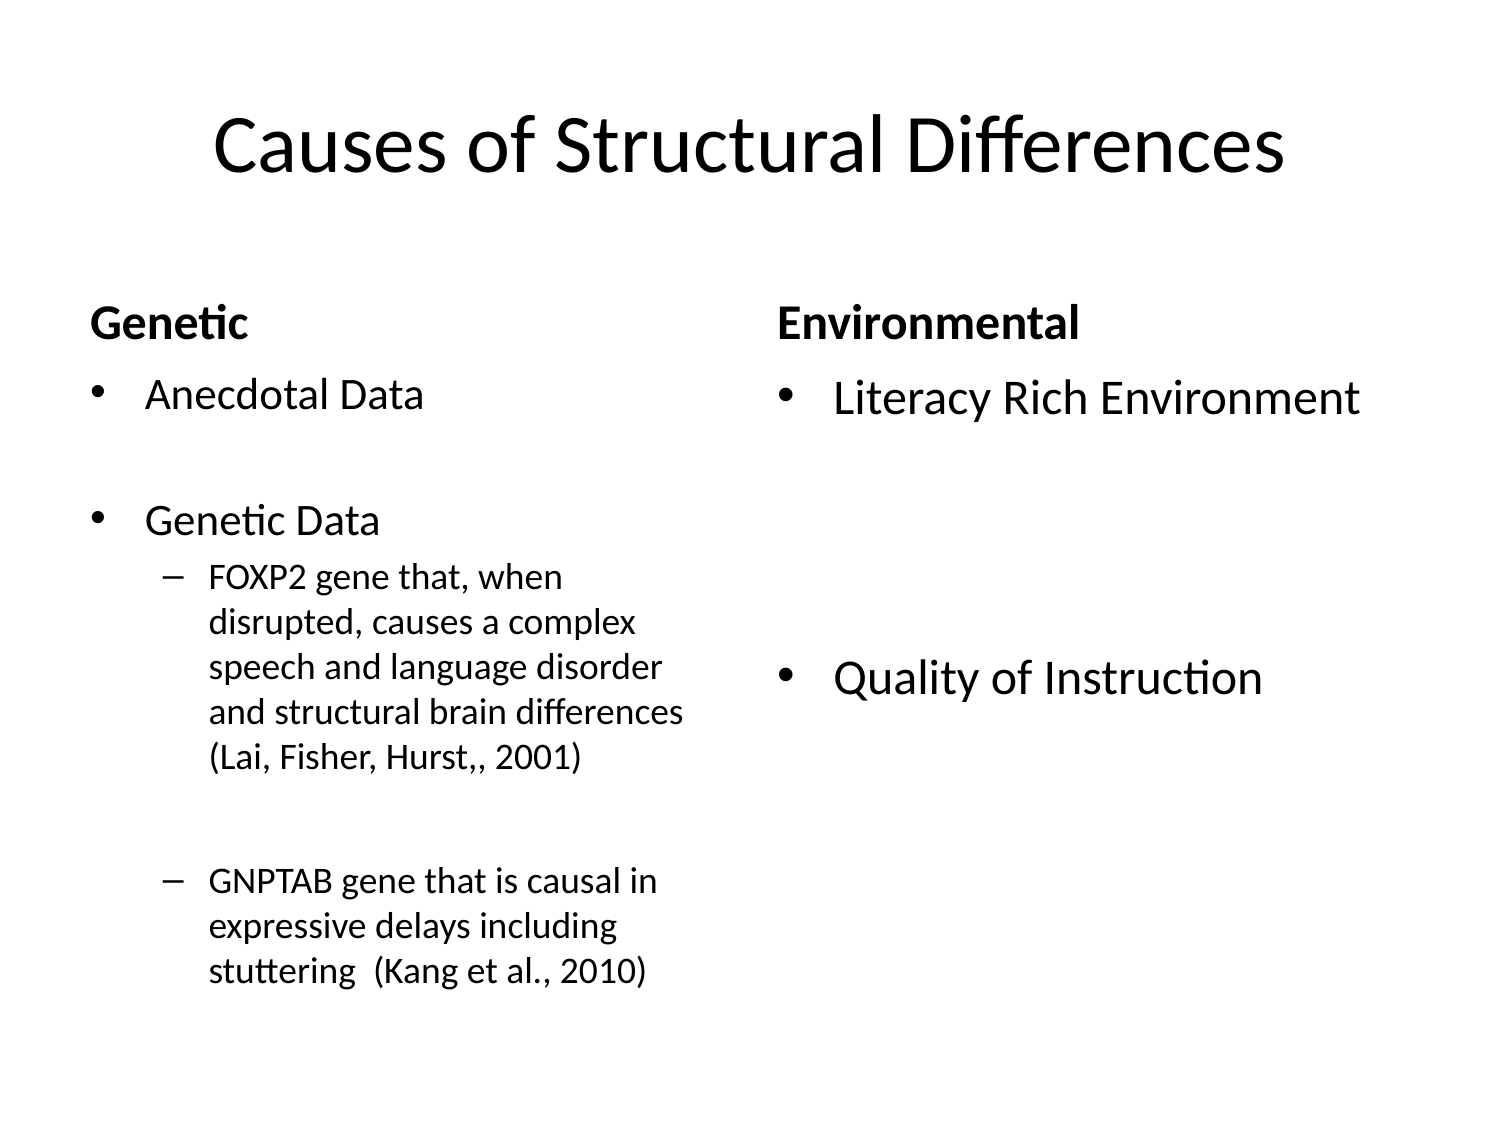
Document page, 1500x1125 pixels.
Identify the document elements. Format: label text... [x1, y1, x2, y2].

list Anecdotal Data Genetic Data FOXP2 gene that, when disrupted, causes a complex speech and language disorder and structural brain differences (Lai, Fisher, Hurst,, 2001) GNPTAB gene that is causal in expressive delays including stuttering (Kang et al., 2010) [75, 356, 738, 1005]
list Genetic [75, 251, 738, 356]
list Environmental [761, 251, 1425, 356]
list Literacy Rich Environment Quality of Instruction [761, 356, 1425, 1005]
title Causes of Structural Differences [75, 45, 1425, 233]
